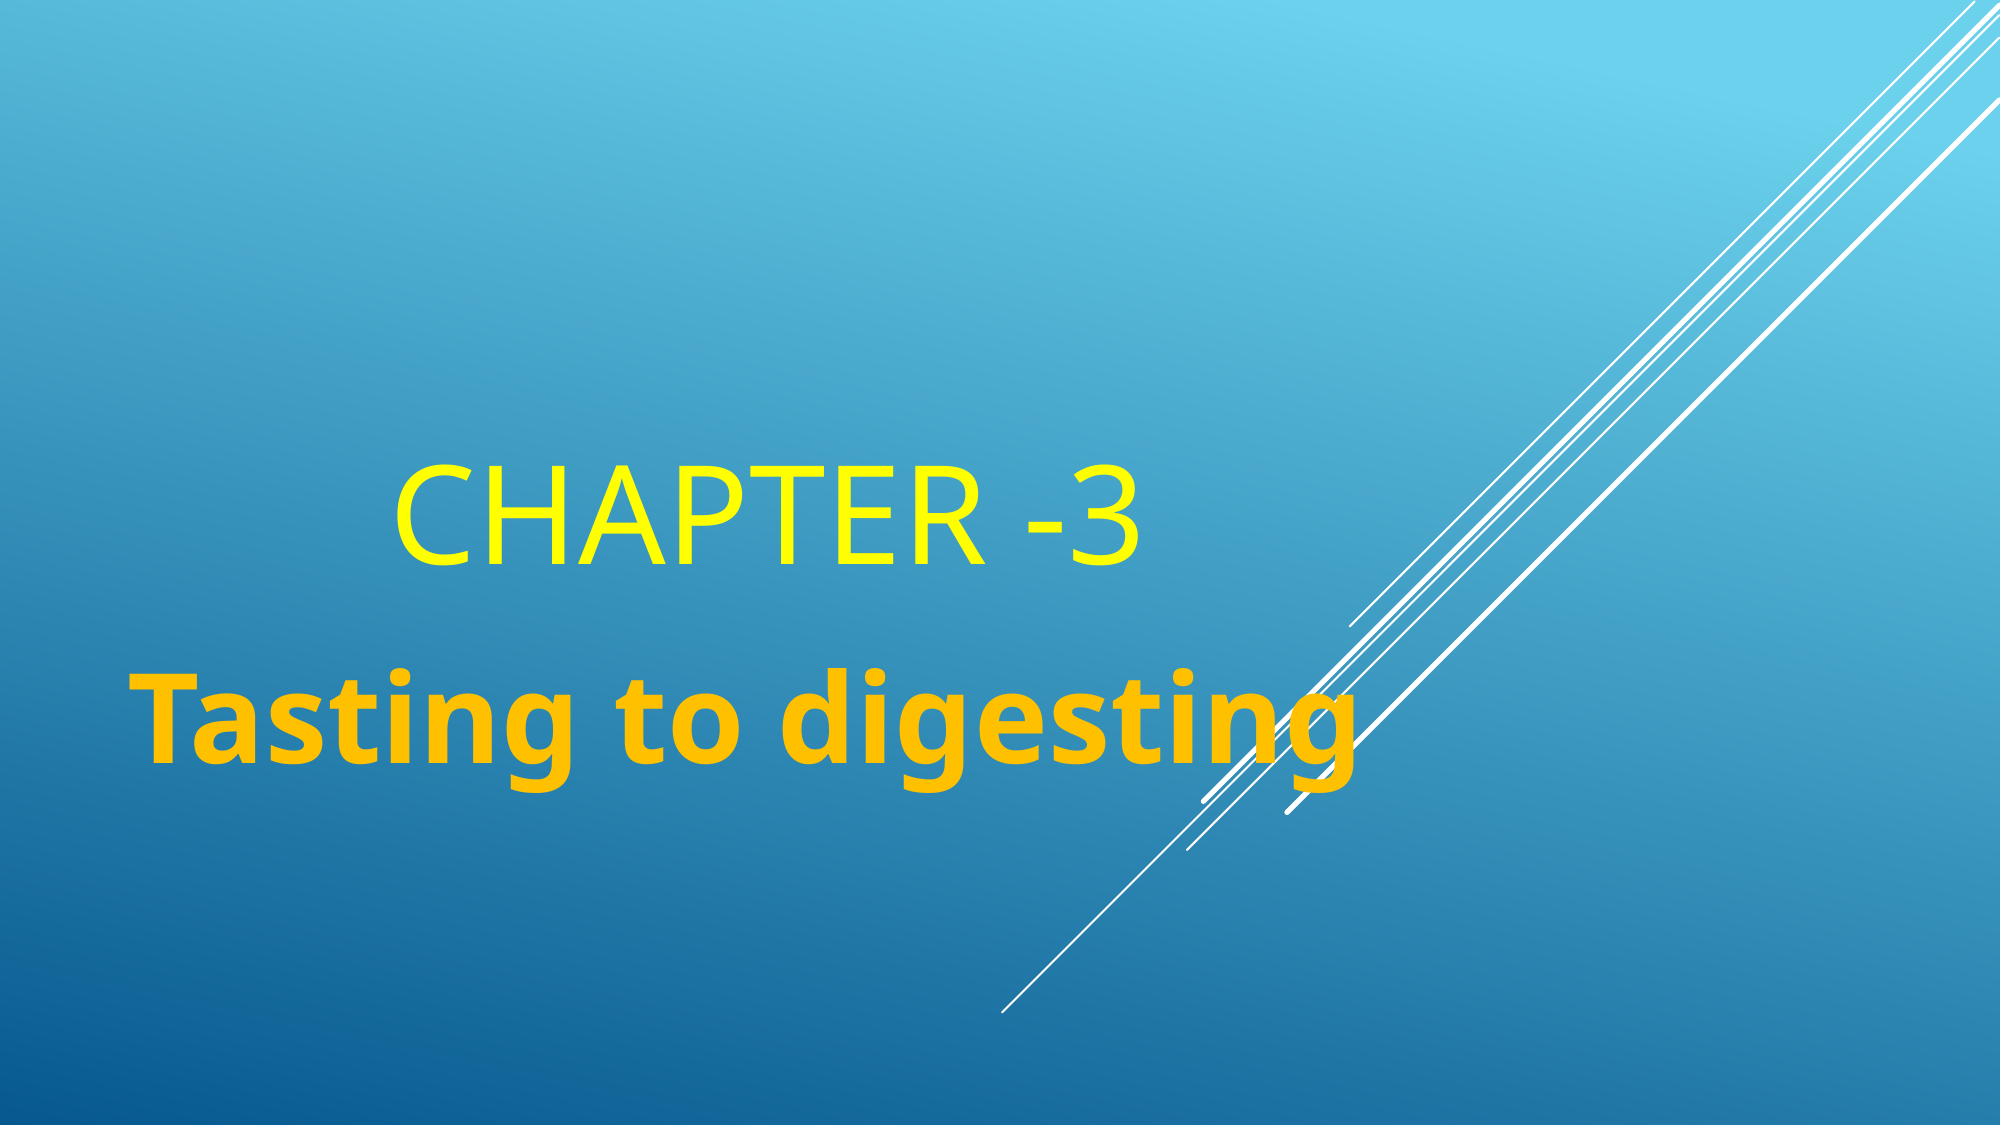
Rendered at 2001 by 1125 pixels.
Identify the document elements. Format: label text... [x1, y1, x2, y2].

subtitle Tasting to digesting [112, 630, 1802, 950]
title Chapter -3 [112, 112, 1425, 600]
